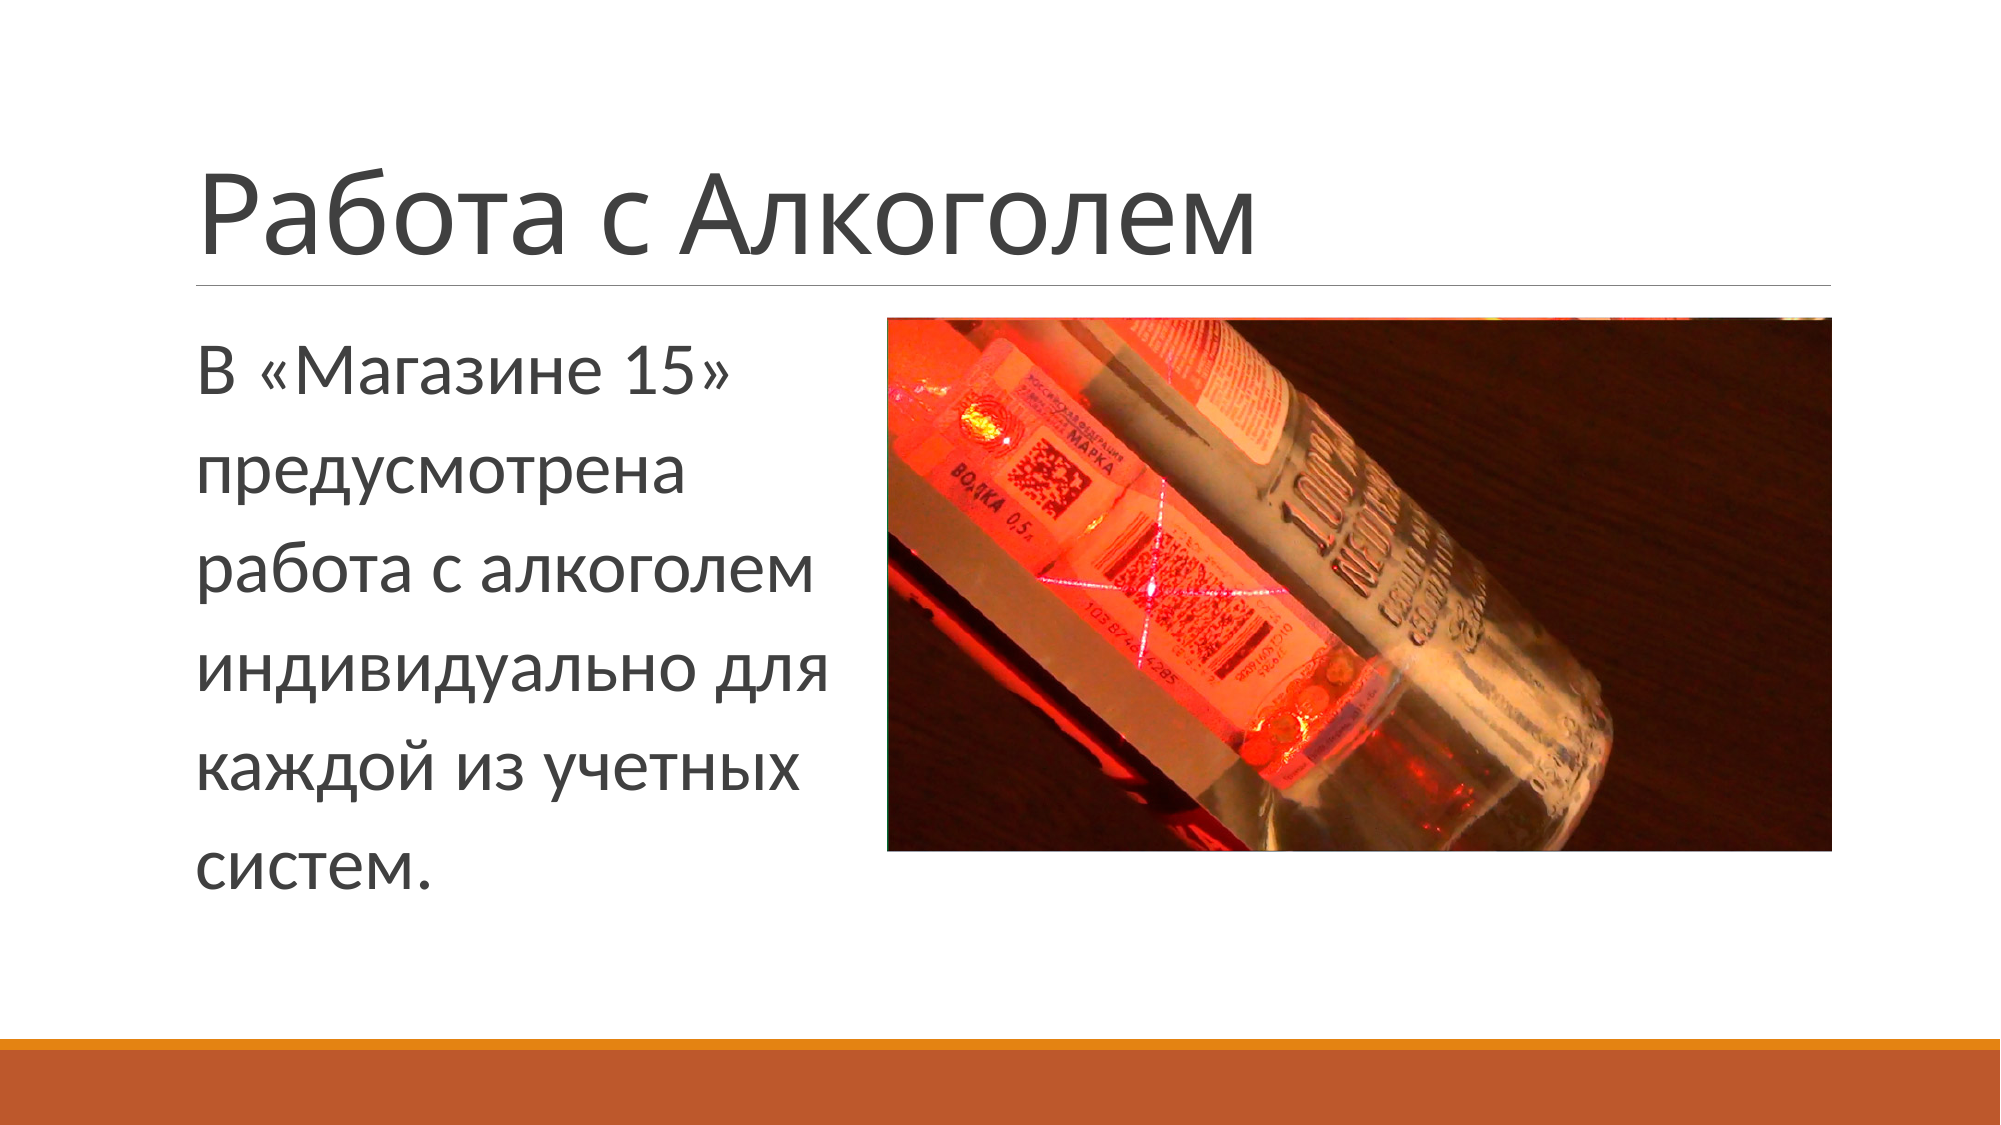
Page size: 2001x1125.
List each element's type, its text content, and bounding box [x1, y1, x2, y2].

title Работа с Алкоголем [180, 47, 1830, 285]
picture [886, 317, 1832, 852]
list В «Магазине 15» предусмотрена работа с алкоголем индивидуально для каждой из учетных систем. [180, 302, 902, 963]
